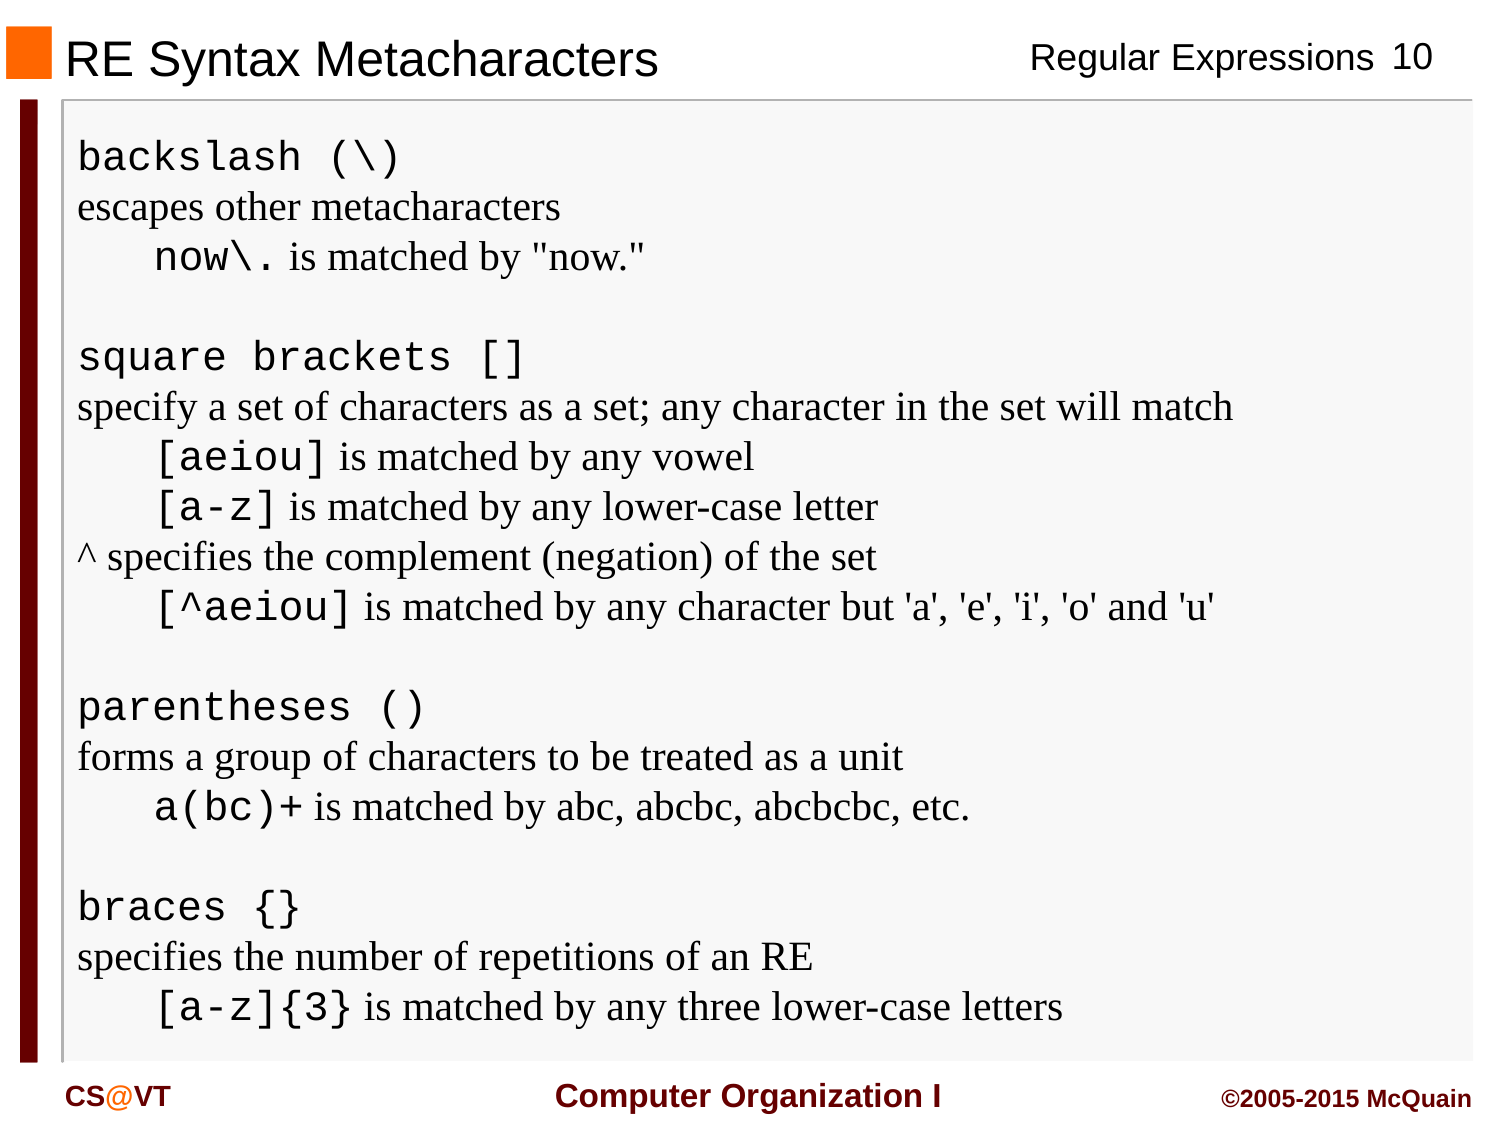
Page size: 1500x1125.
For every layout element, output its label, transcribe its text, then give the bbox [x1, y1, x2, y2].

text_box backslash (\) escapes other metacharacters now\. is matched by "now." square brackets [] specify a set of characters as a set; any character in the set will match [aeiou] is matched by any vowel [a-z] is matched by any lower-case letter ^ specifies the complement (negation) of the set [^aeiou] is matched by any character but 'a', 'e', 'i', 'o' and 'u' parentheses () forms a group of characters to be treated as a unit a(bc)+ is matched by abc, abcbc, abcbcbc, etc. braces {} specifies the number of repetitions of an RE [a-z]{3} is matched by any three lower-case letters [62, 121, 1475, 1037]
title RE Syntax Metacharacters [50, 28, 1000, 85]
